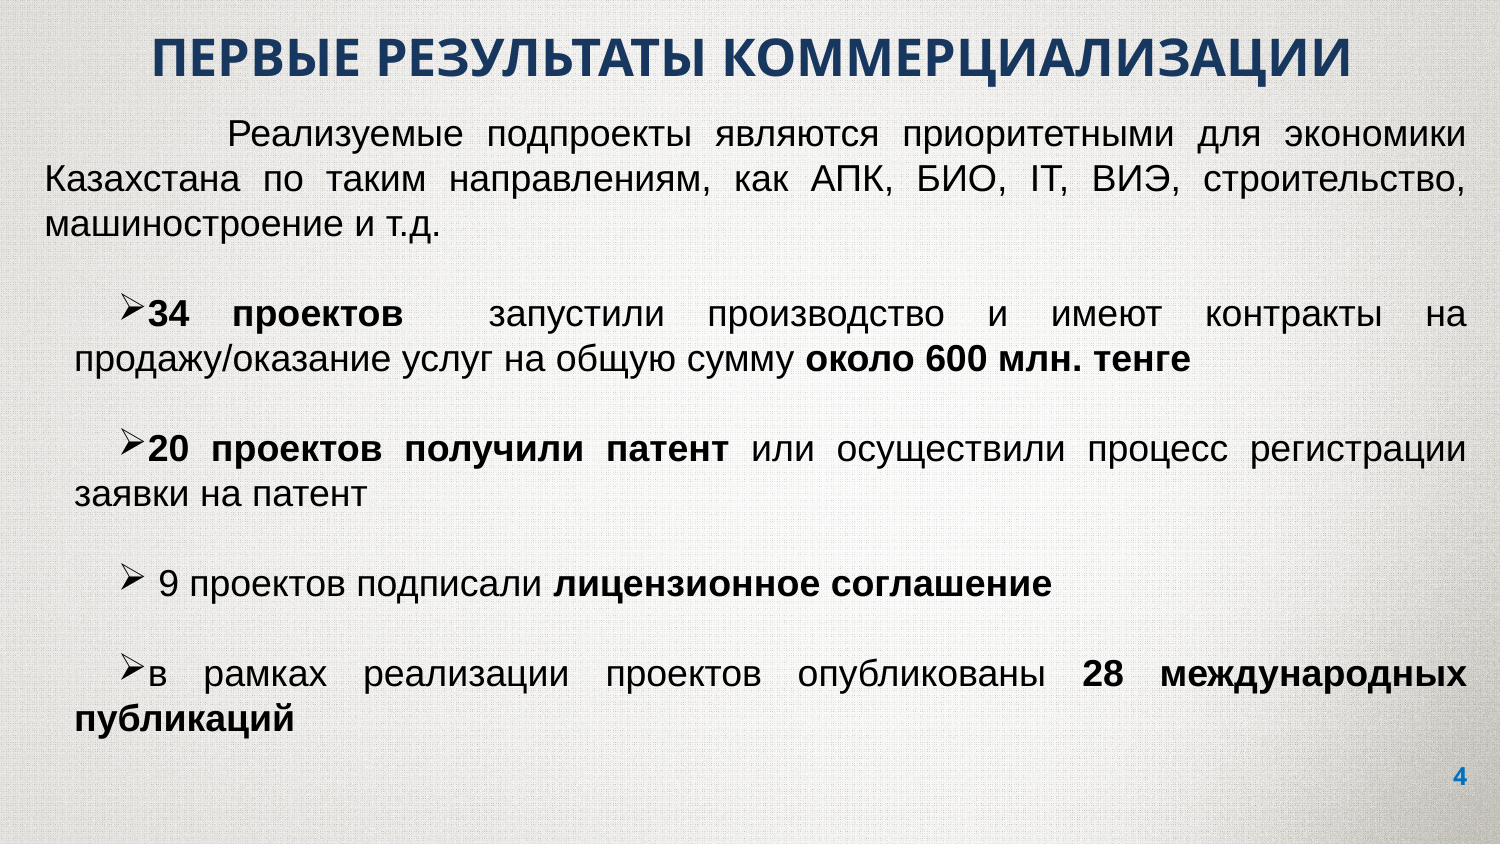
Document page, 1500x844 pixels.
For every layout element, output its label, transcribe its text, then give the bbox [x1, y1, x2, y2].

list Реализуемые подпроекты являются приоритетными для экономики Казахстана по таким направлениям, как АПК, БИО, IT, ВИЭ, строительство, машиностроение и т.д. 34 проектов запустили производство и имеют контракты на продажу/оказание услуг на общую сумму около 600 млн. тенге 20 проектов получили патент или осуществили процесс регистрации заявки на патент 9 проектов подписали лицензионное соглашение в рамках реализации проектов опубликованы 28 международных публикаций [29, 101, 1483, 705]
text_box 4 [1132, 764, 1483, 810]
title ПЕРВЫЕ РЕЗУЛЬТАТЫ КОММЕРЦИАЛИЗАЦИИ [76, 8, 1427, 101]
